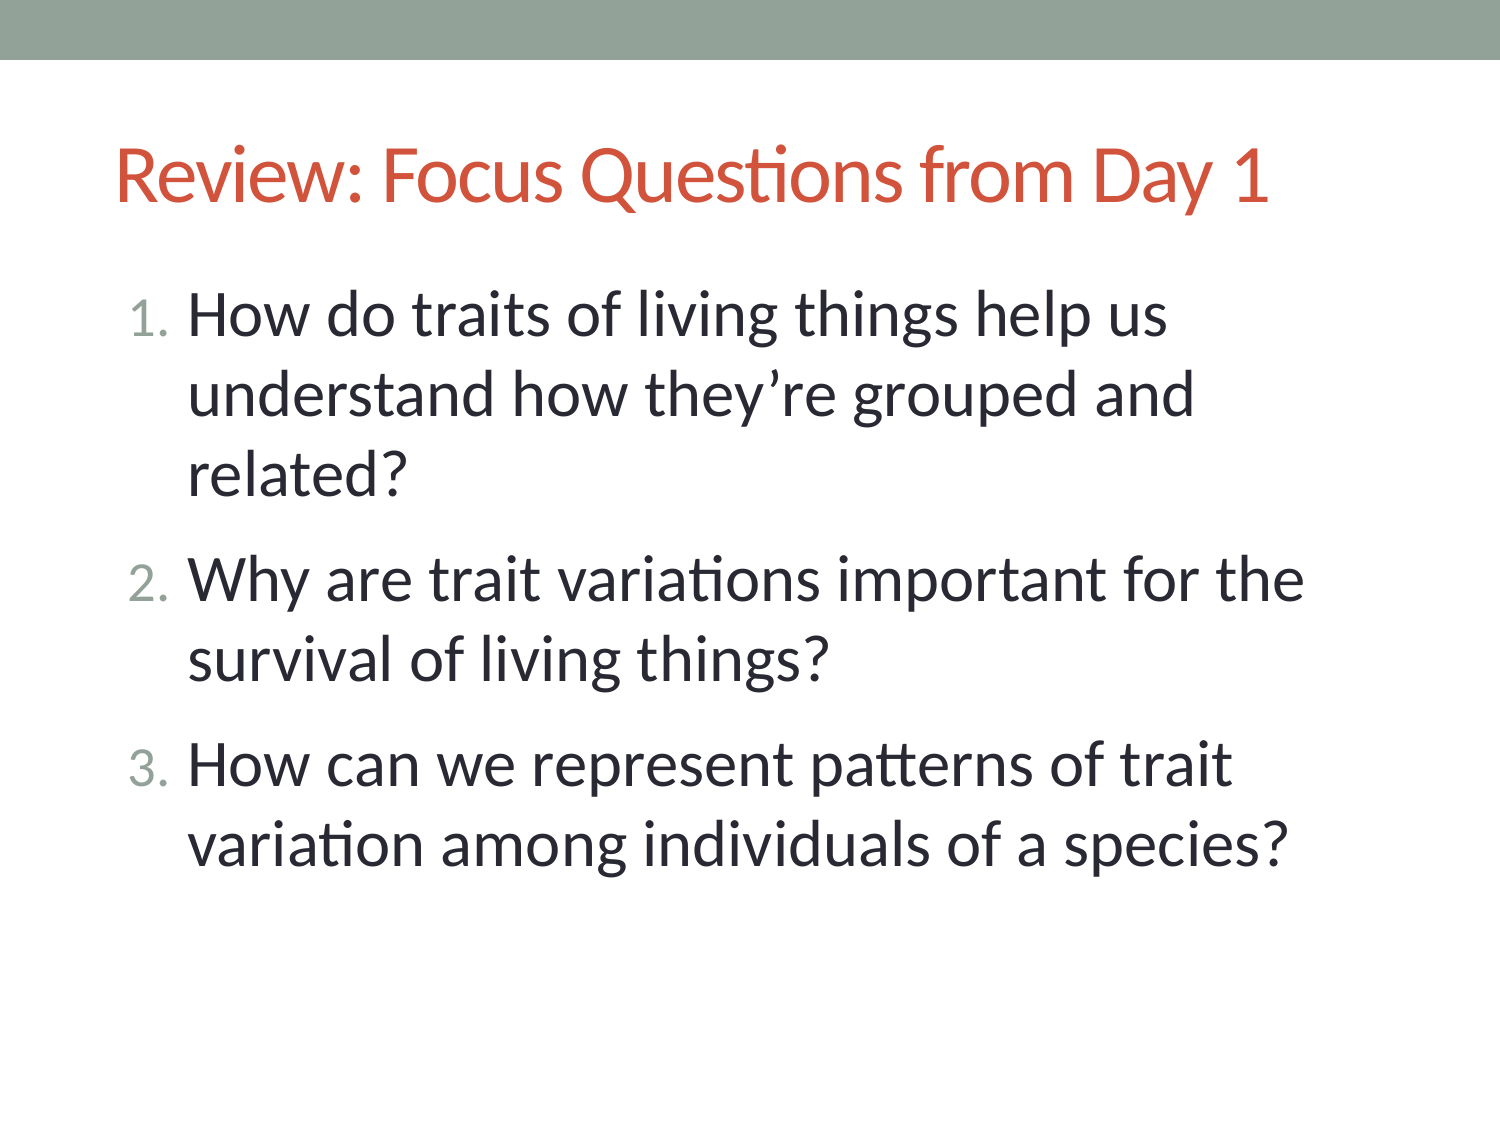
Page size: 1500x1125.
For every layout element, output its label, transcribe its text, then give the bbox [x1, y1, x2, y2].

list How do traits of living things help us understand how they’re grouped and related? Why are trait variations important for the survival of living things? How can we represent patterns of trait variation among individuals of a species? [112, 262, 1425, 1063]
title Review: Focus Questions from Day 1 [99, 87, 1450, 250]
